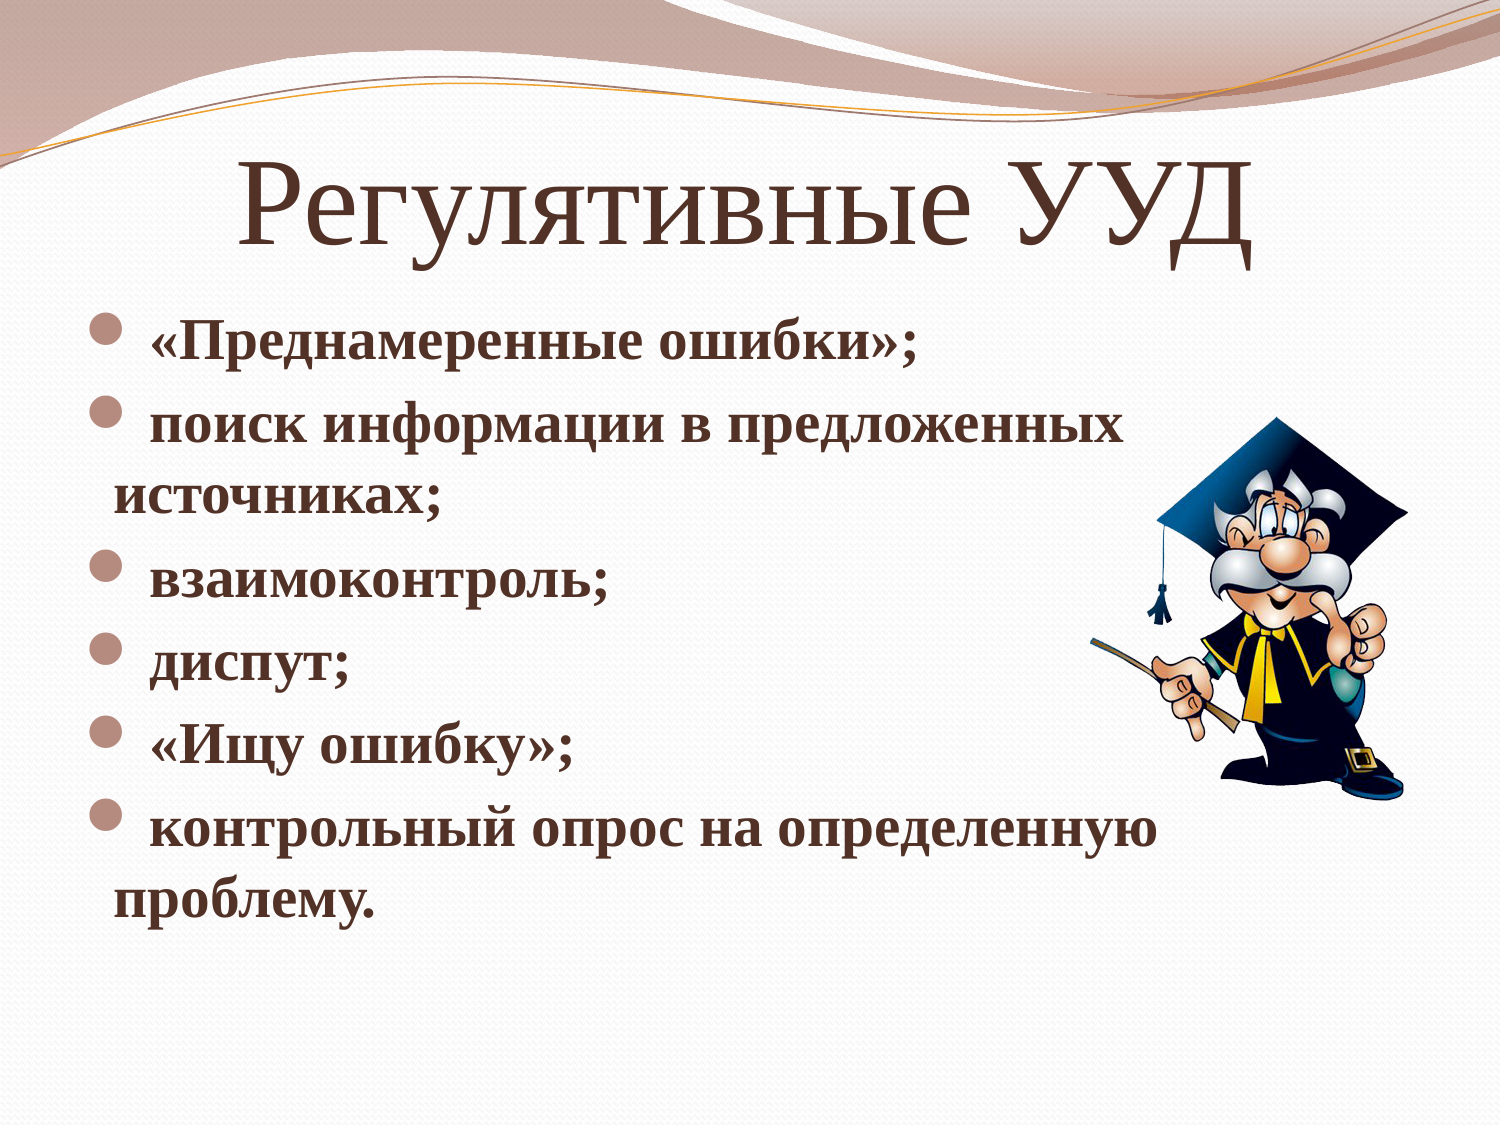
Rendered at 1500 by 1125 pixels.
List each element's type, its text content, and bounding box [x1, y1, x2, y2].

picture [1089, 386, 1430, 811]
list «Преднамеренные ошибки»; поиск информации в предложенных источниках; взаимоконтроль; диспут; «Ищу ошибку»; контрольный опрос на определенную проблему. [70, 292, 1442, 938]
title Регулятивные УУД [70, 82, 1421, 270]
